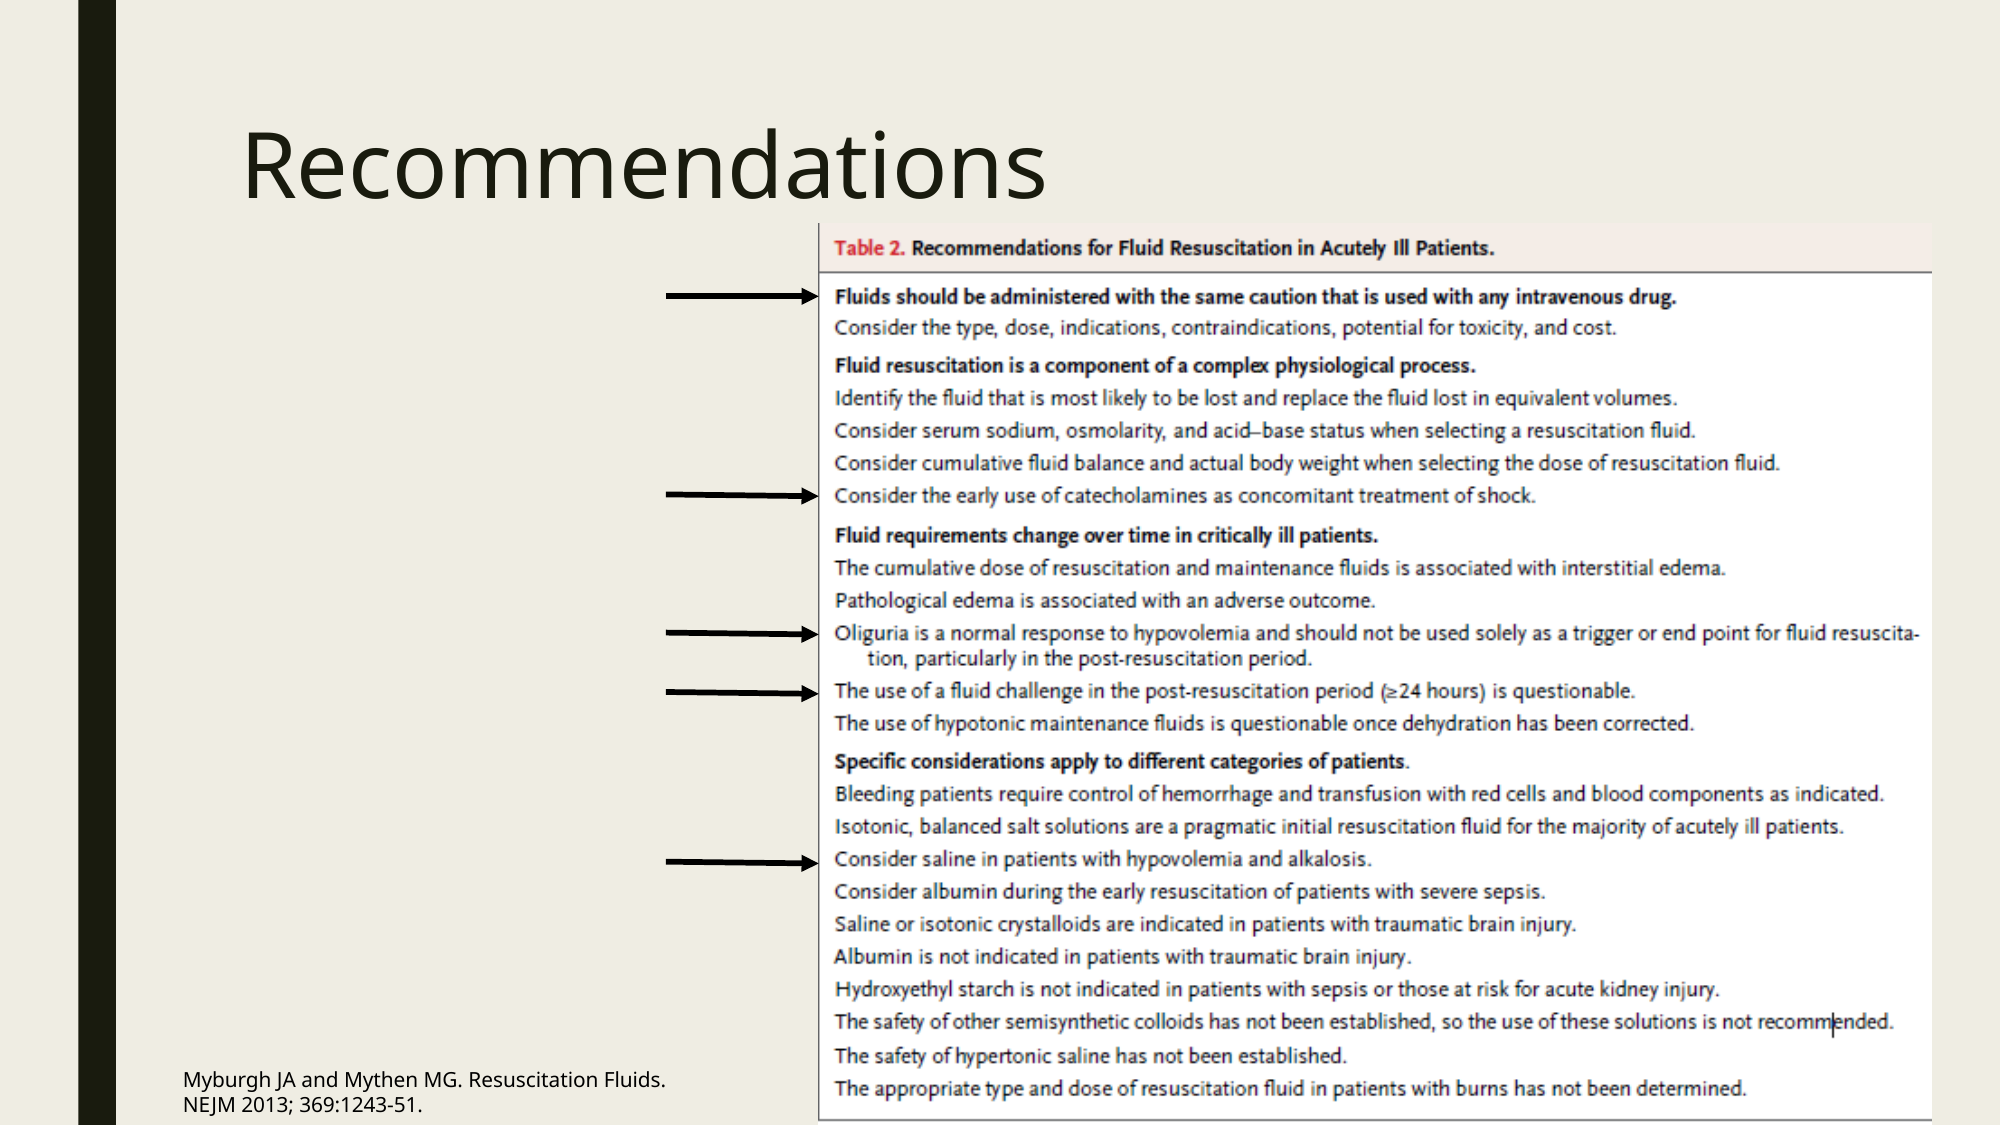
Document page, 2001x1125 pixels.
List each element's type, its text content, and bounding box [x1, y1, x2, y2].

text_box Myburgh JA and Mythen MG. Resuscitation Fluids. NEJM 2013; 369:1243-51. [168, 1059, 687, 1124]
picture [818, 223, 1932, 1125]
title Recommendations [225, 112, 1800, 357]
